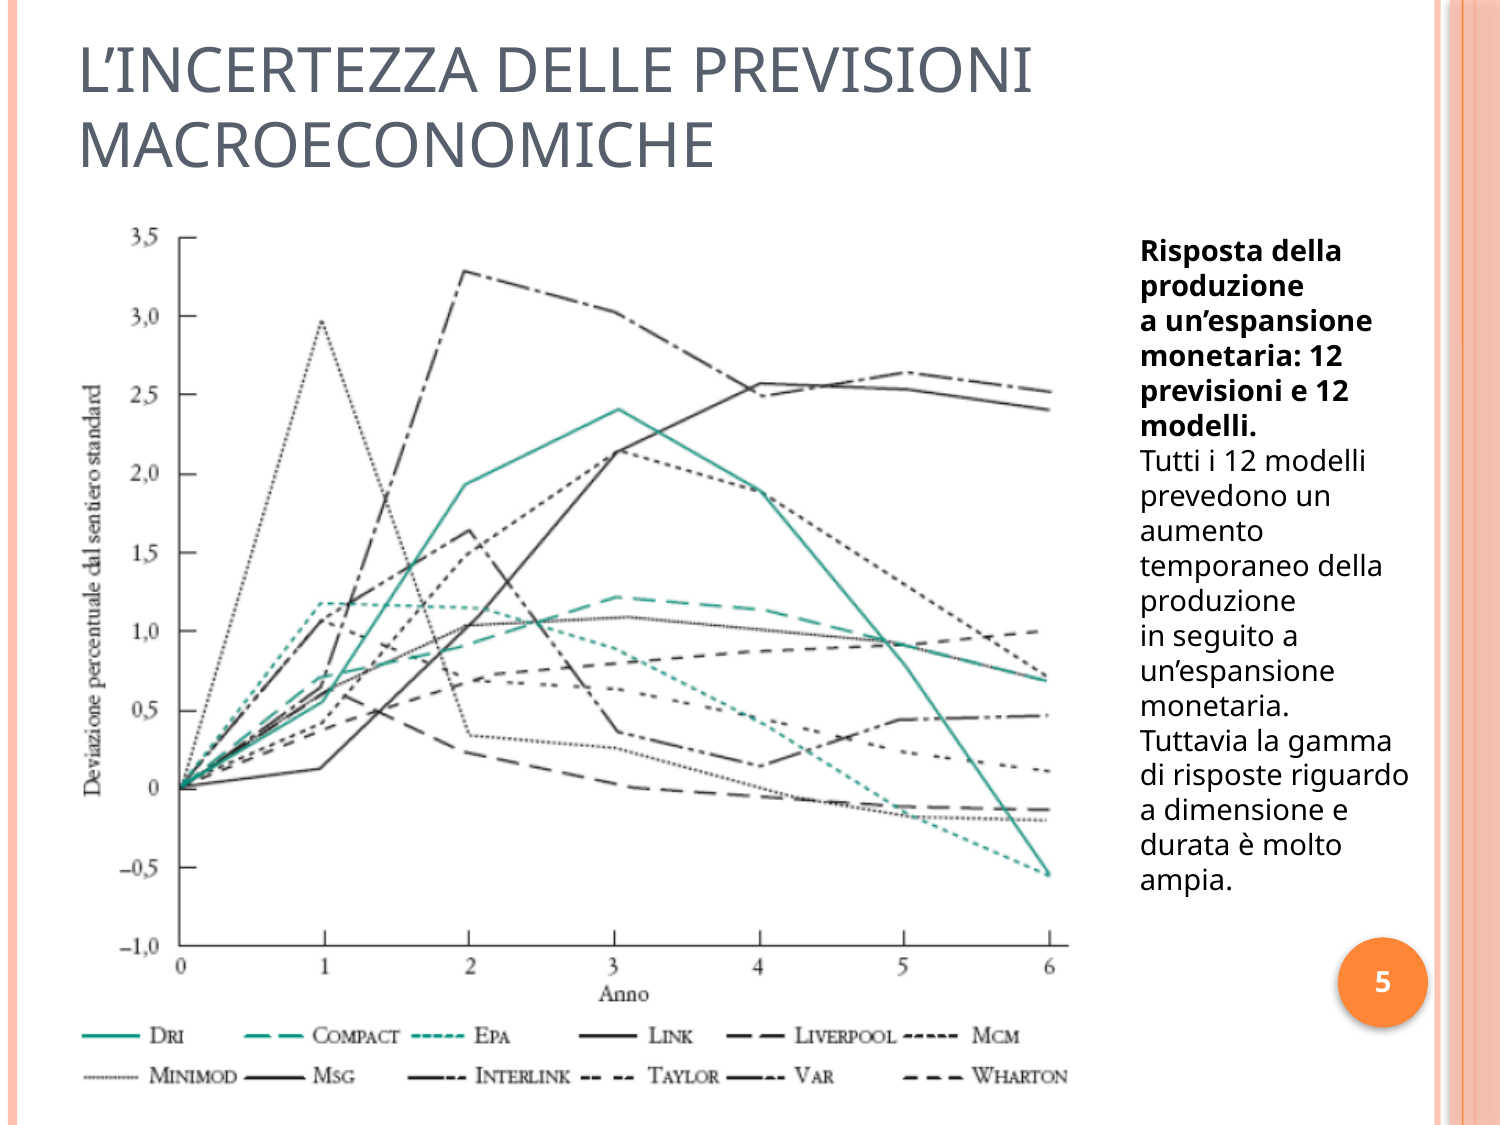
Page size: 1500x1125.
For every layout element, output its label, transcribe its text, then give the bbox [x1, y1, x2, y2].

title L’incertezza delle previsioni macroeconomiche [62, 0, 1288, 188]
slide_number 5 [1333, 940, 1434, 1027]
picture [36, 202, 1098, 1125]
text_box Risposta della produzione a un’espansione monetaria: 12 previsioni e 12 modelli. Tutti i 12 modelli prevedono un aumento temporaneo della produzione in seguito a un’espansione monetaria. Tuttavia la gamma di risposte riguardo a dimensione e durata è molto ampia. [1124, 224, 1438, 904]
